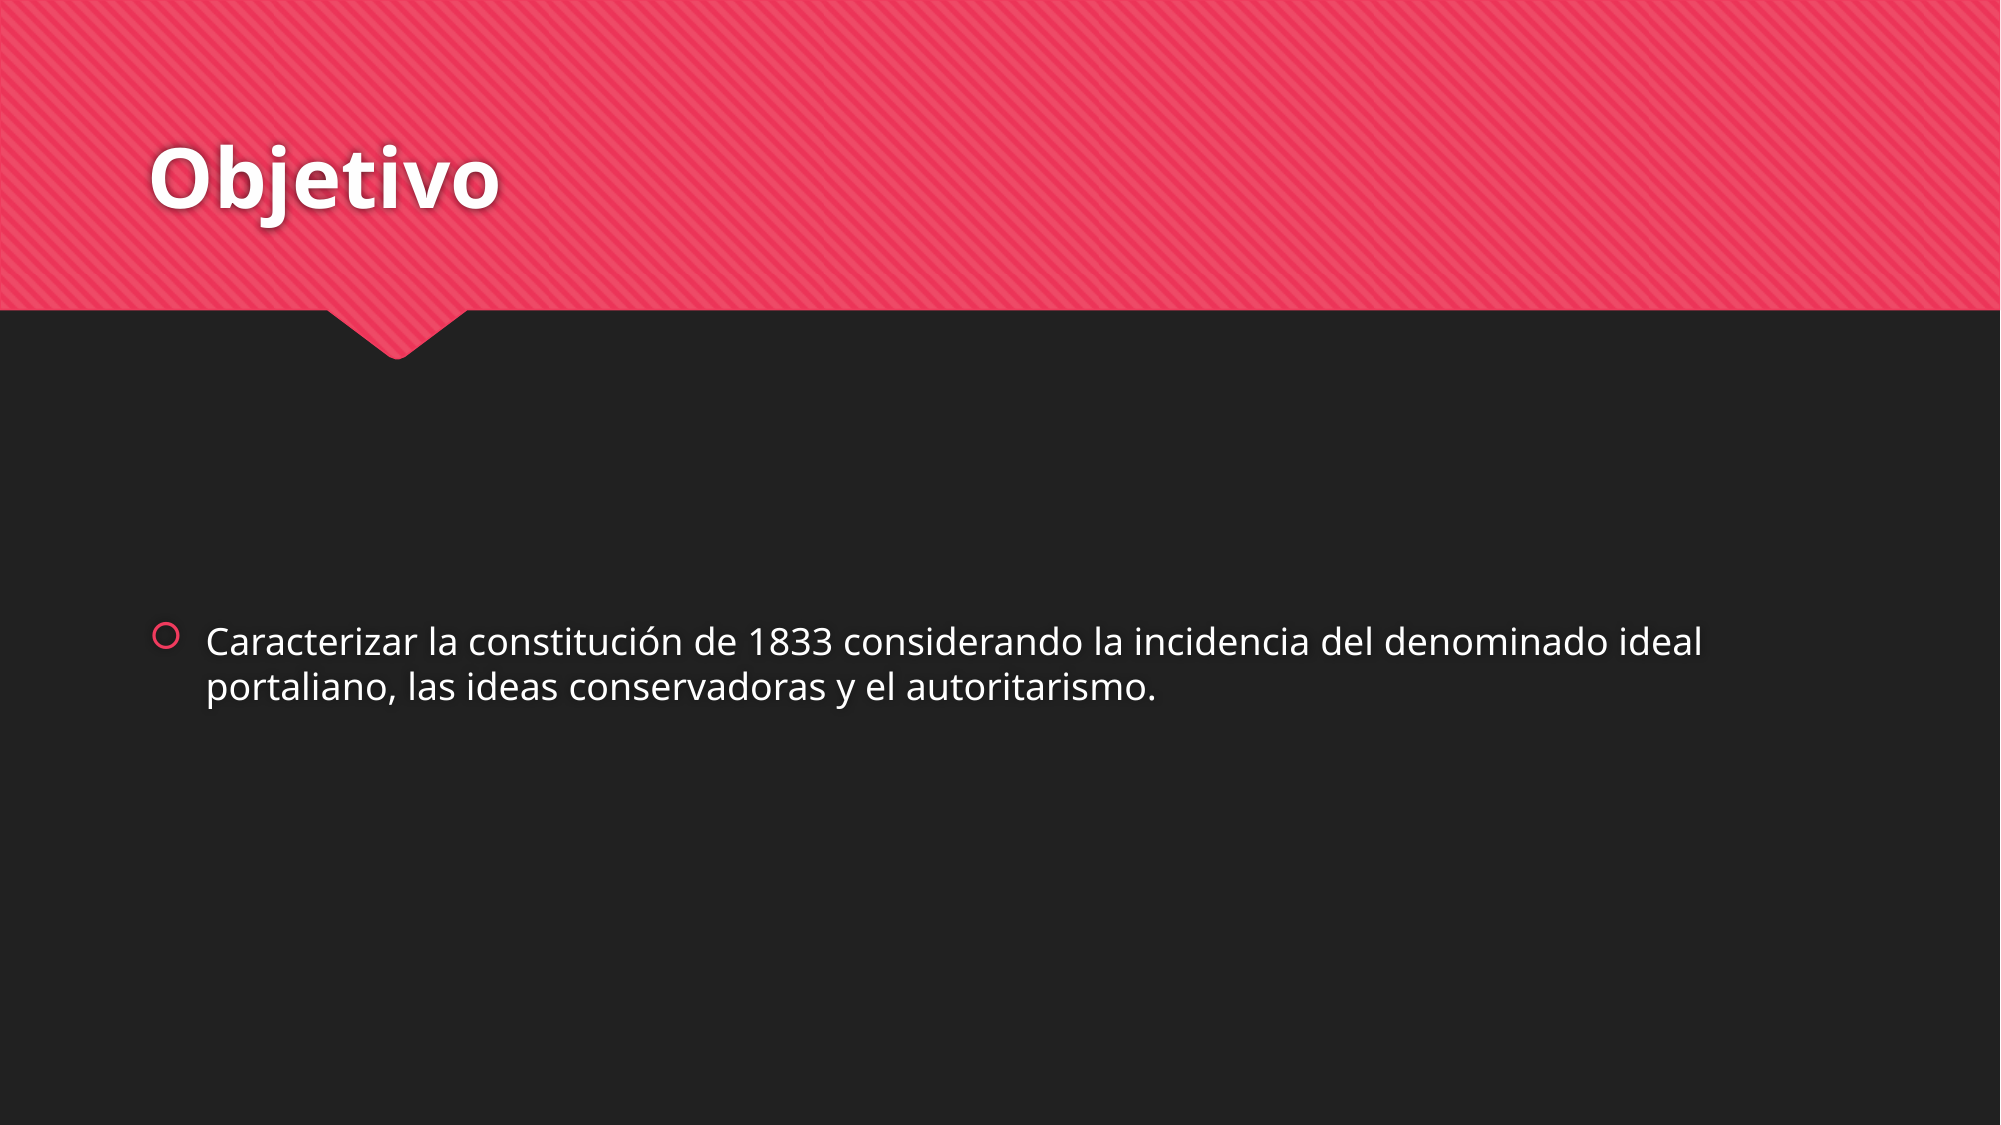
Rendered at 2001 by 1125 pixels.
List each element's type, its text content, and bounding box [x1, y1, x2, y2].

list Caracterizar la constitución de 1833 considerando la incidencia del denominado ideal portaliano, las ideas conservadoras y el autoritarismo. [134, 364, 1866, 962]
title Objetivo [132, 73, 1868, 233]
